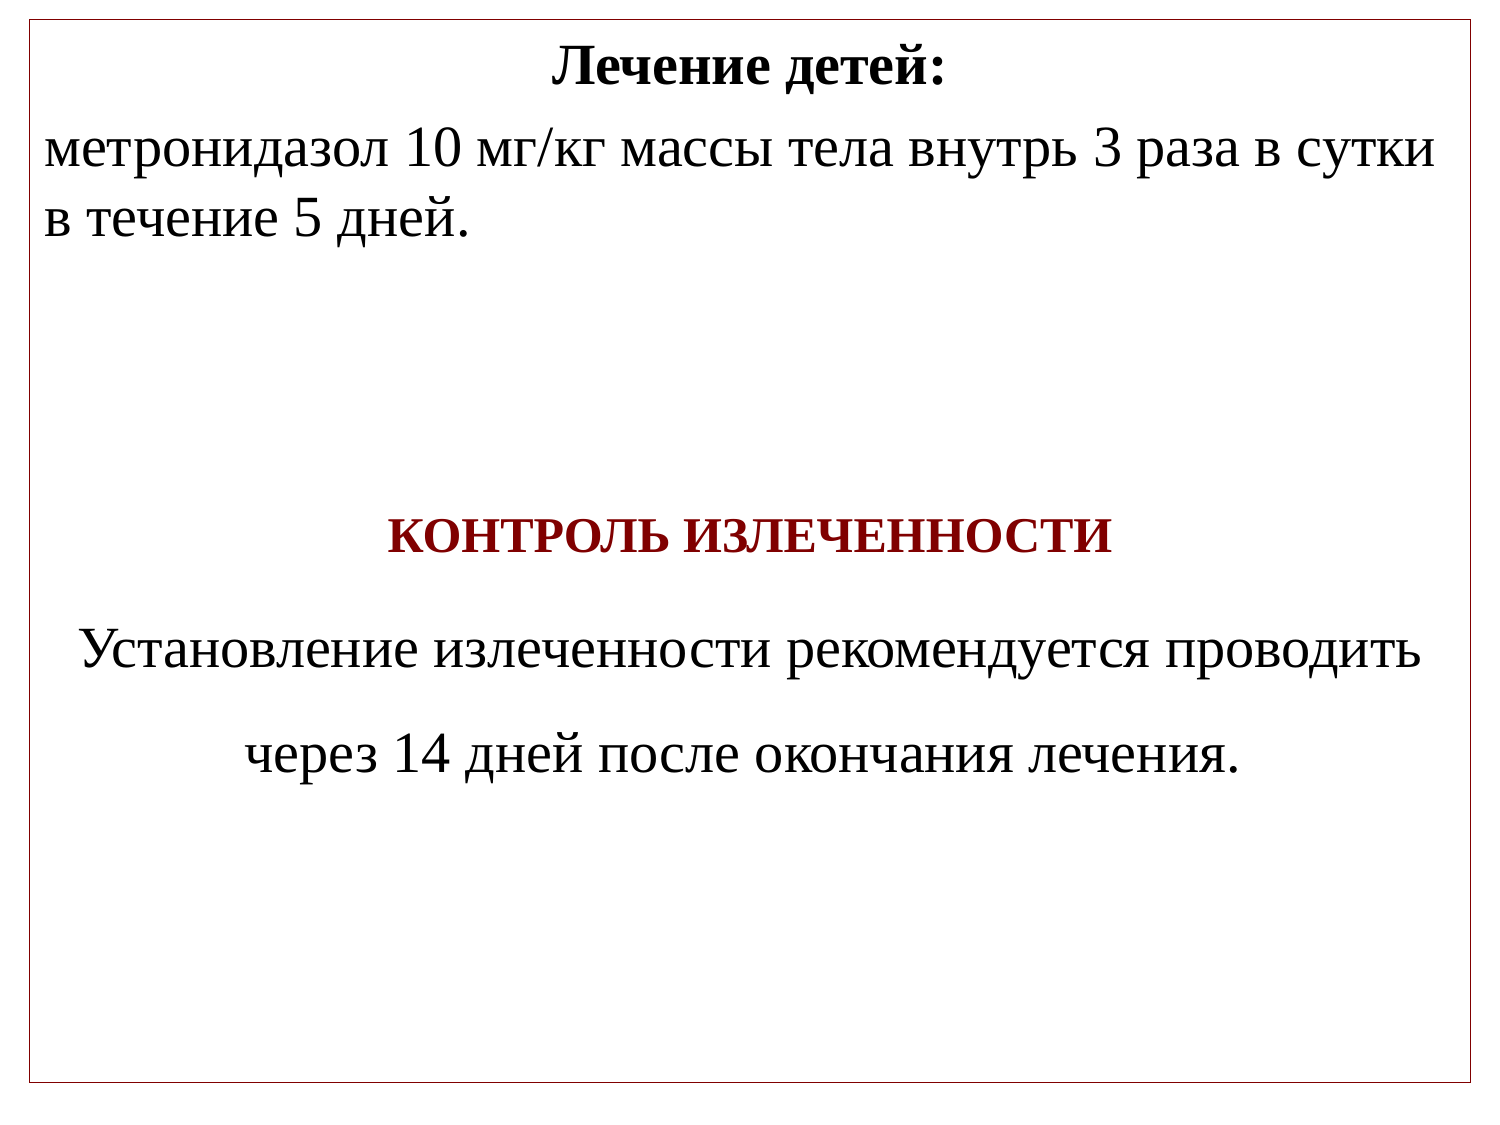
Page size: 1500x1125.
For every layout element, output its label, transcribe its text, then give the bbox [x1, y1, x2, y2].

list Лечение детей: метронидазол 10 мг/кг массы тела внутрь 3 раза в сутки в течение 5 дней. КОНТРОЛЬ ИЗЛЕЧЕННОСТИ Установление излеченности рекомендуется проводить через 14 дней после окончания лечения. [29, 19, 1471, 1083]
